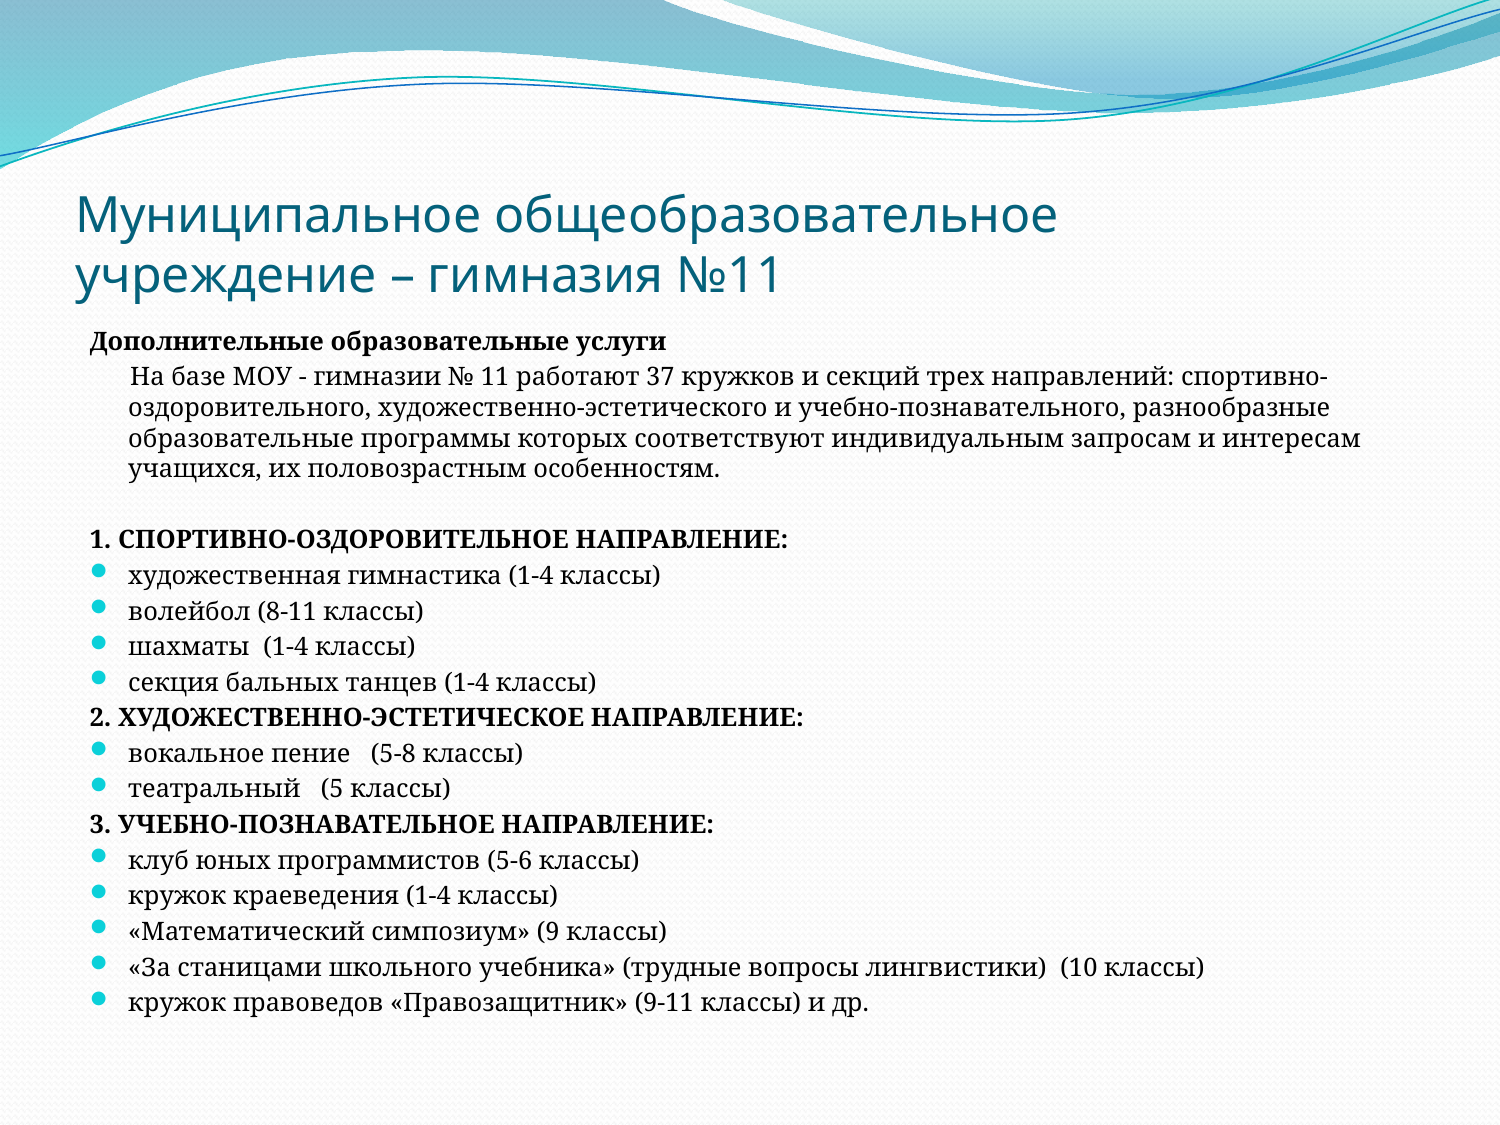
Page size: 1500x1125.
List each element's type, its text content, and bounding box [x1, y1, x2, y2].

list Дополнительные образовательные услуги На базе МОУ - гимназии № 11 работают 37 кружков и секций трех направлений: спортивно-оздоровительного, художественно-эстетического и учебно-познавательного, разнообразные образовательные программы которых соответствуют индивидуальным запросам и интересам учащихся, их половозрастным особенностям. 1. Спортивно-оздоровительное направление: художественная гимнастика (1-4 классы) волейбол (8-11 классы) шахматы (1-4 классы) секция бальных танцев (1-4 классы) 2. Художественно-эстетическое направление: вокальное пение (5-8 классы) театральный (5 классы) 3. Учебно-познавательное направление: клуб юных программистов (5-6 классы) кружок краеведения (1-4 классы) «Математический симпозиум» (9 классы) «За станицами школьного учебника» (трудные вопросы лингвистики) (10 классы) кружок правоведов «Правозащитник» (9-11 классы) и др. [75, 317, 1425, 1038]
title Муниципальное общеобразовательное учреждение – гимназия №11 [75, 115, 1425, 303]
